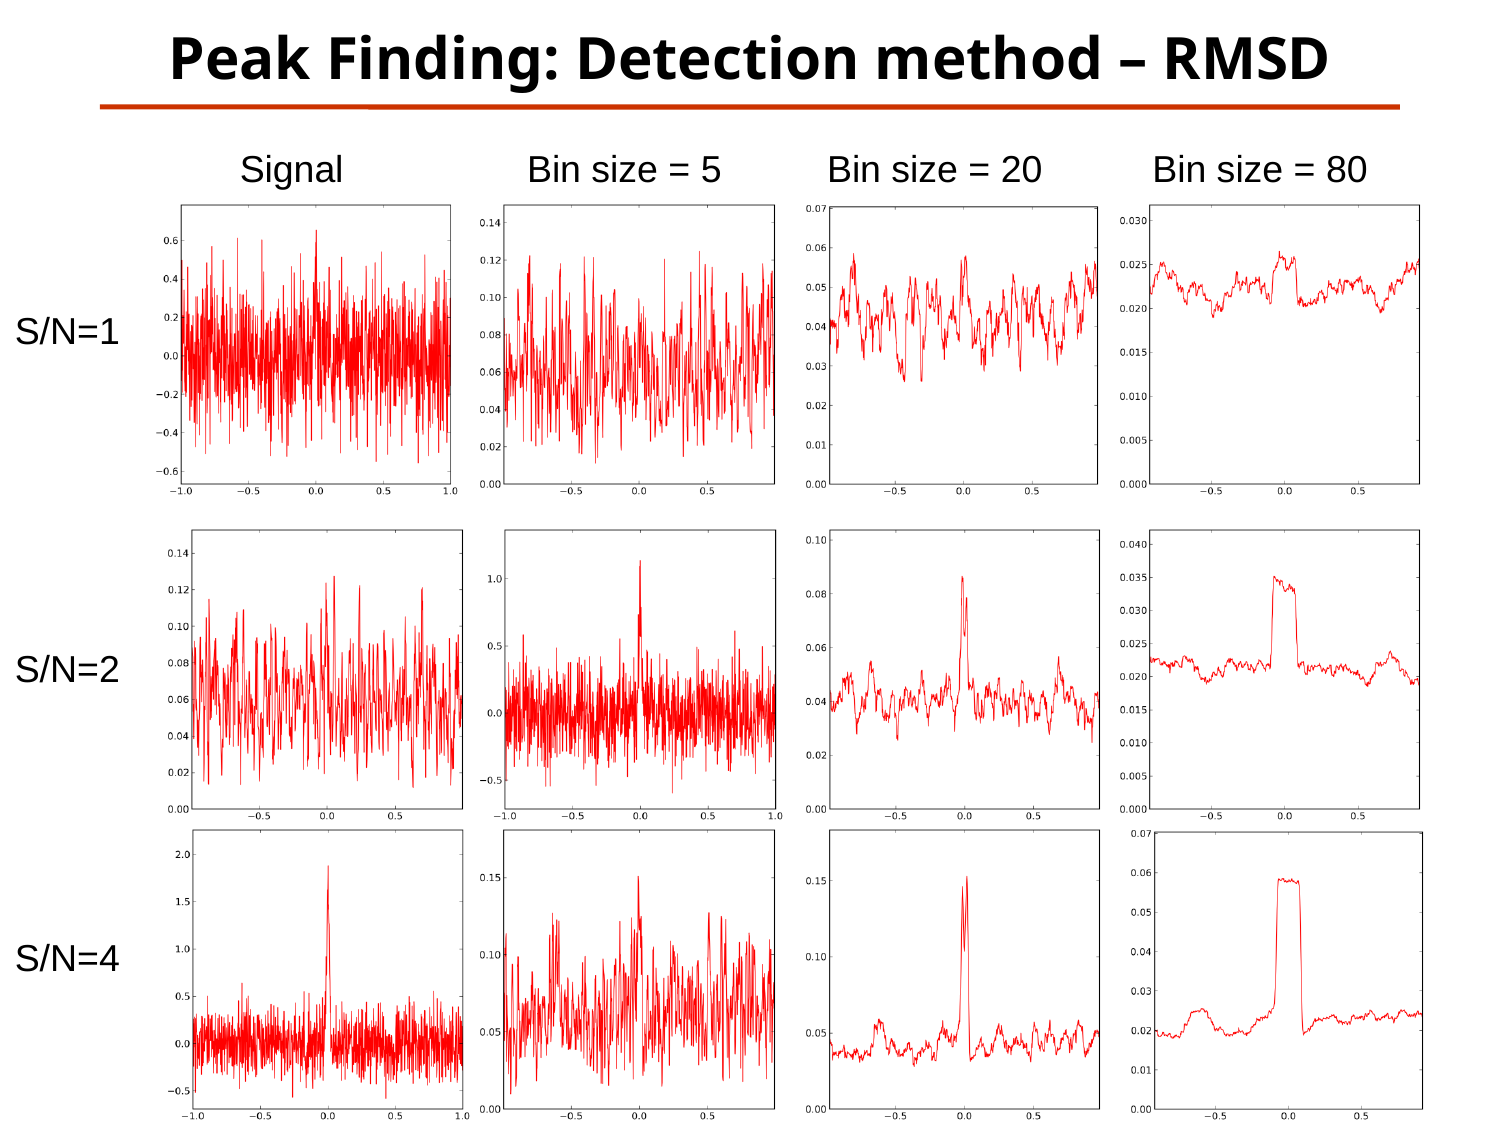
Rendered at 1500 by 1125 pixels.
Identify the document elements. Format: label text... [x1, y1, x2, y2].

text_box S/N=2 [0, 637, 157, 698]
text_box Peak Finding: Detection method – RMSD [0, 0, 1500, 113]
text_box Bin size = 5 [538, 137, 812, 198]
picture [1114, 199, 1426, 501]
picture [474, 199, 780, 501]
picture [799, 524, 1105, 1125]
text_box Bin size = 80 [1137, 137, 1450, 198]
picture [799, 199, 1103, 501]
text_box Bin size = 20 [812, 137, 1125, 198]
text_box Signal [224, 137, 538, 198]
text_box S/N=4 [0, 926, 157, 987]
picture [162, 524, 788, 1125]
text_box S/N=1 [0, 299, 144, 360]
picture [149, 199, 464, 501]
picture [1114, 524, 1428, 1125]
